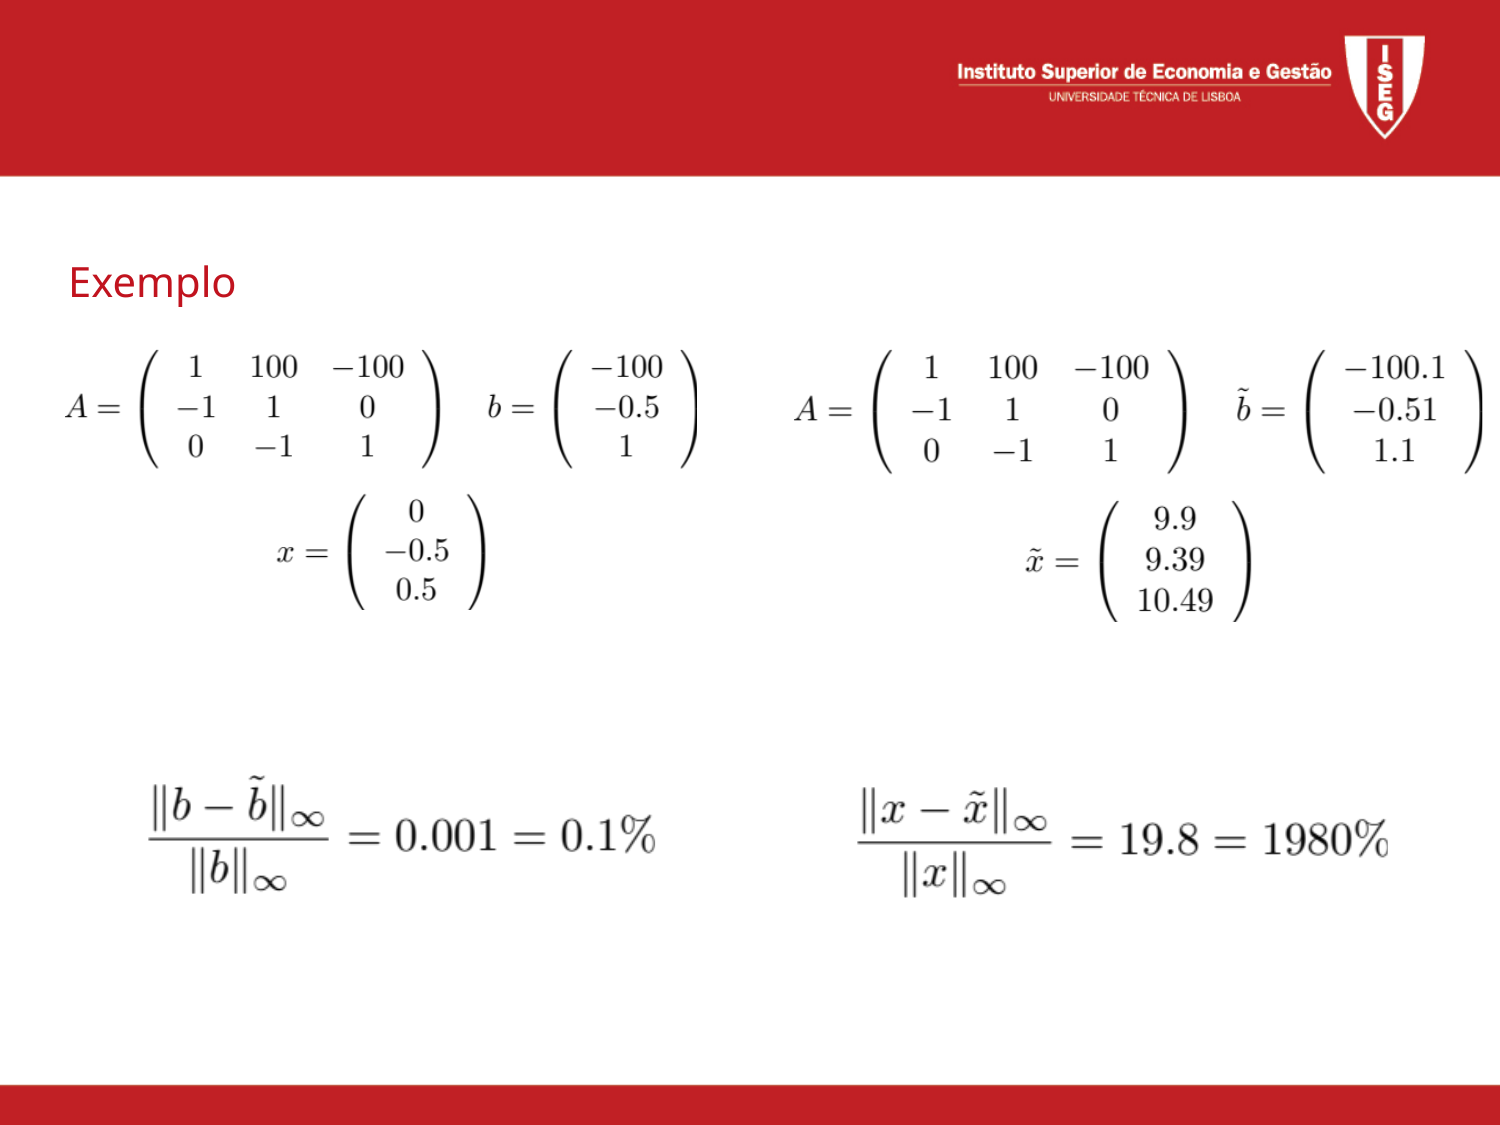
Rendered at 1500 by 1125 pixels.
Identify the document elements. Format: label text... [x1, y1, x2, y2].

list Exemplo [53, 208, 573, 314]
picture [0, 0, 1500, 1125]
